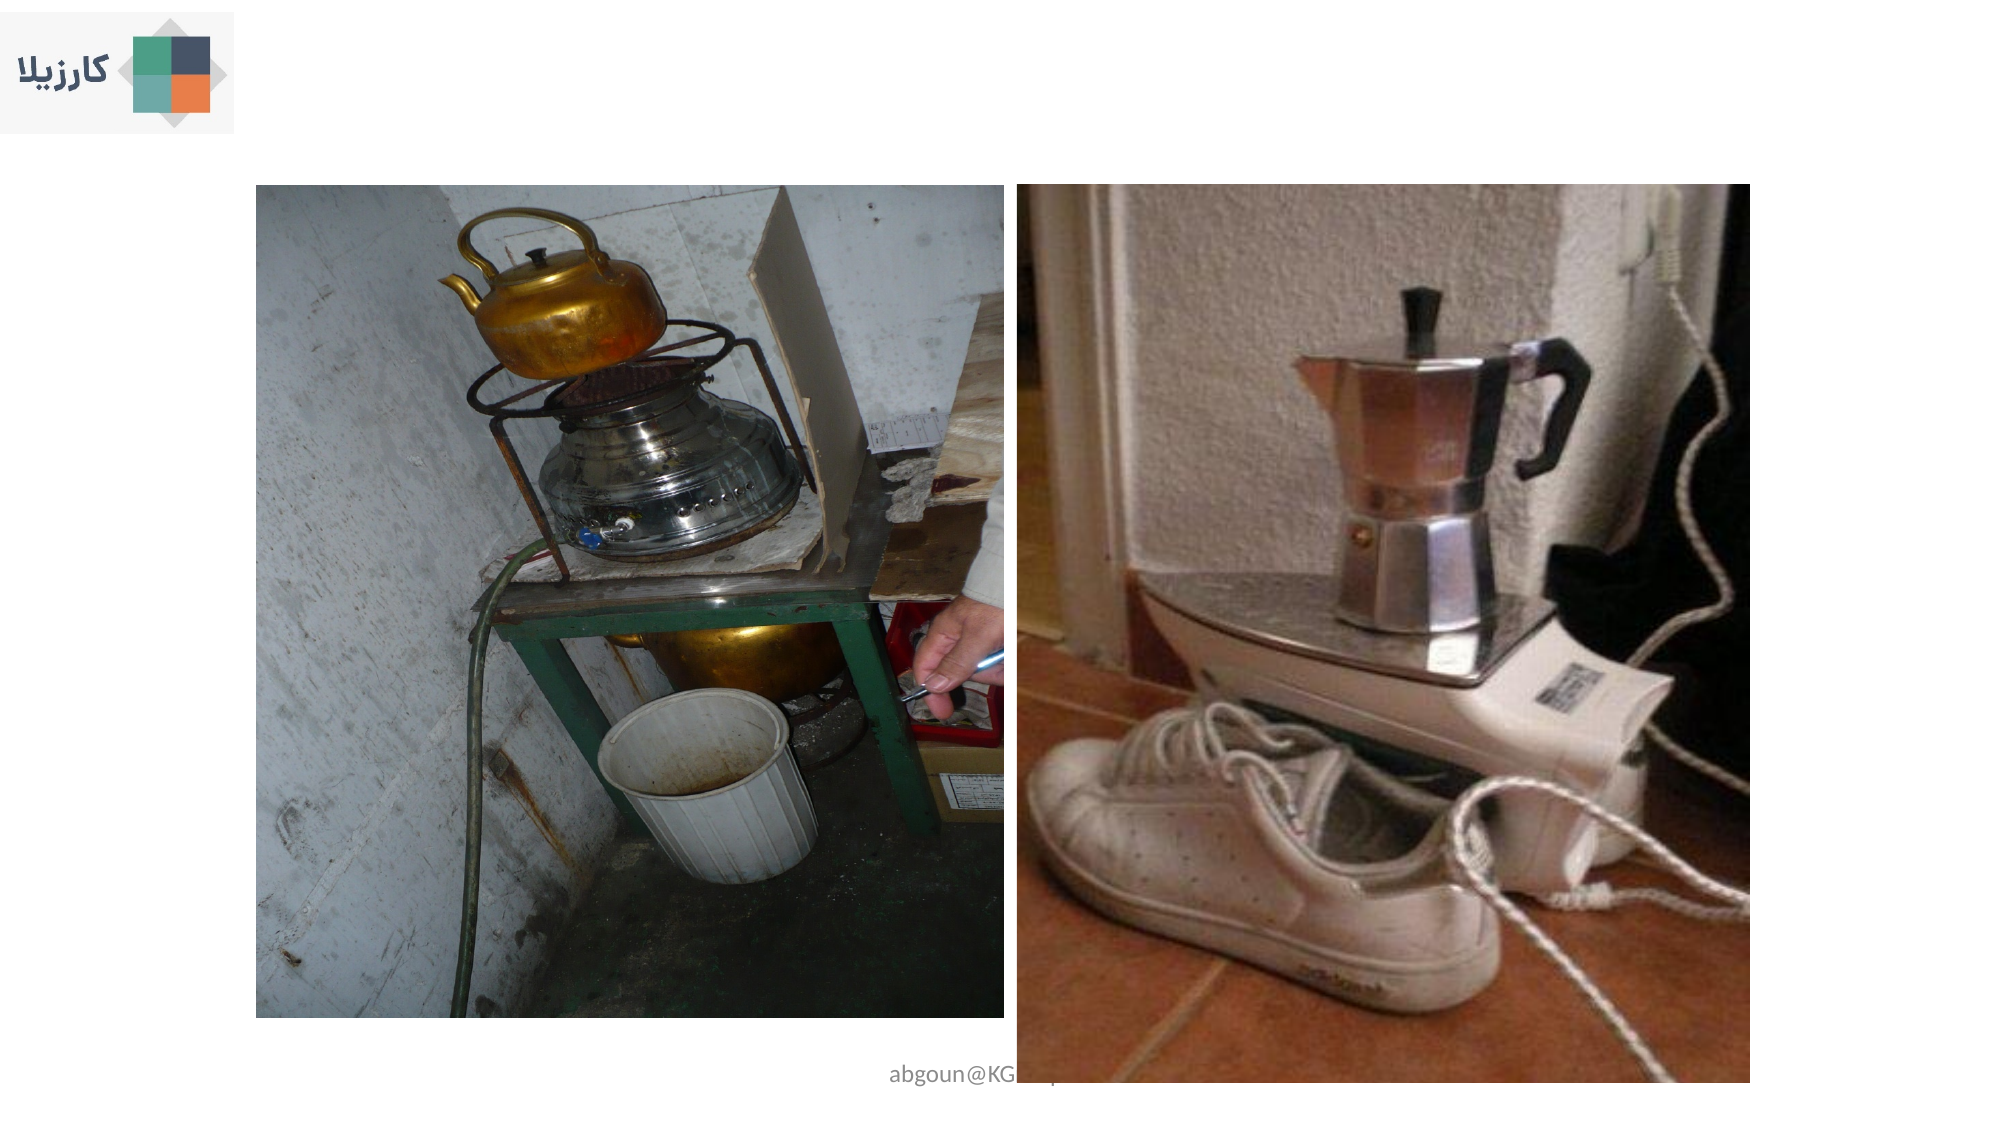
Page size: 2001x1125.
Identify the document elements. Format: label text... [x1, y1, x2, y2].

footer abgoun@KGroupCo.ir [683, 1042, 1317, 1103]
picture [0, 12, 234, 134]
picture [256, 185, 1004, 1018]
picture [1016, 184, 1750, 1083]
